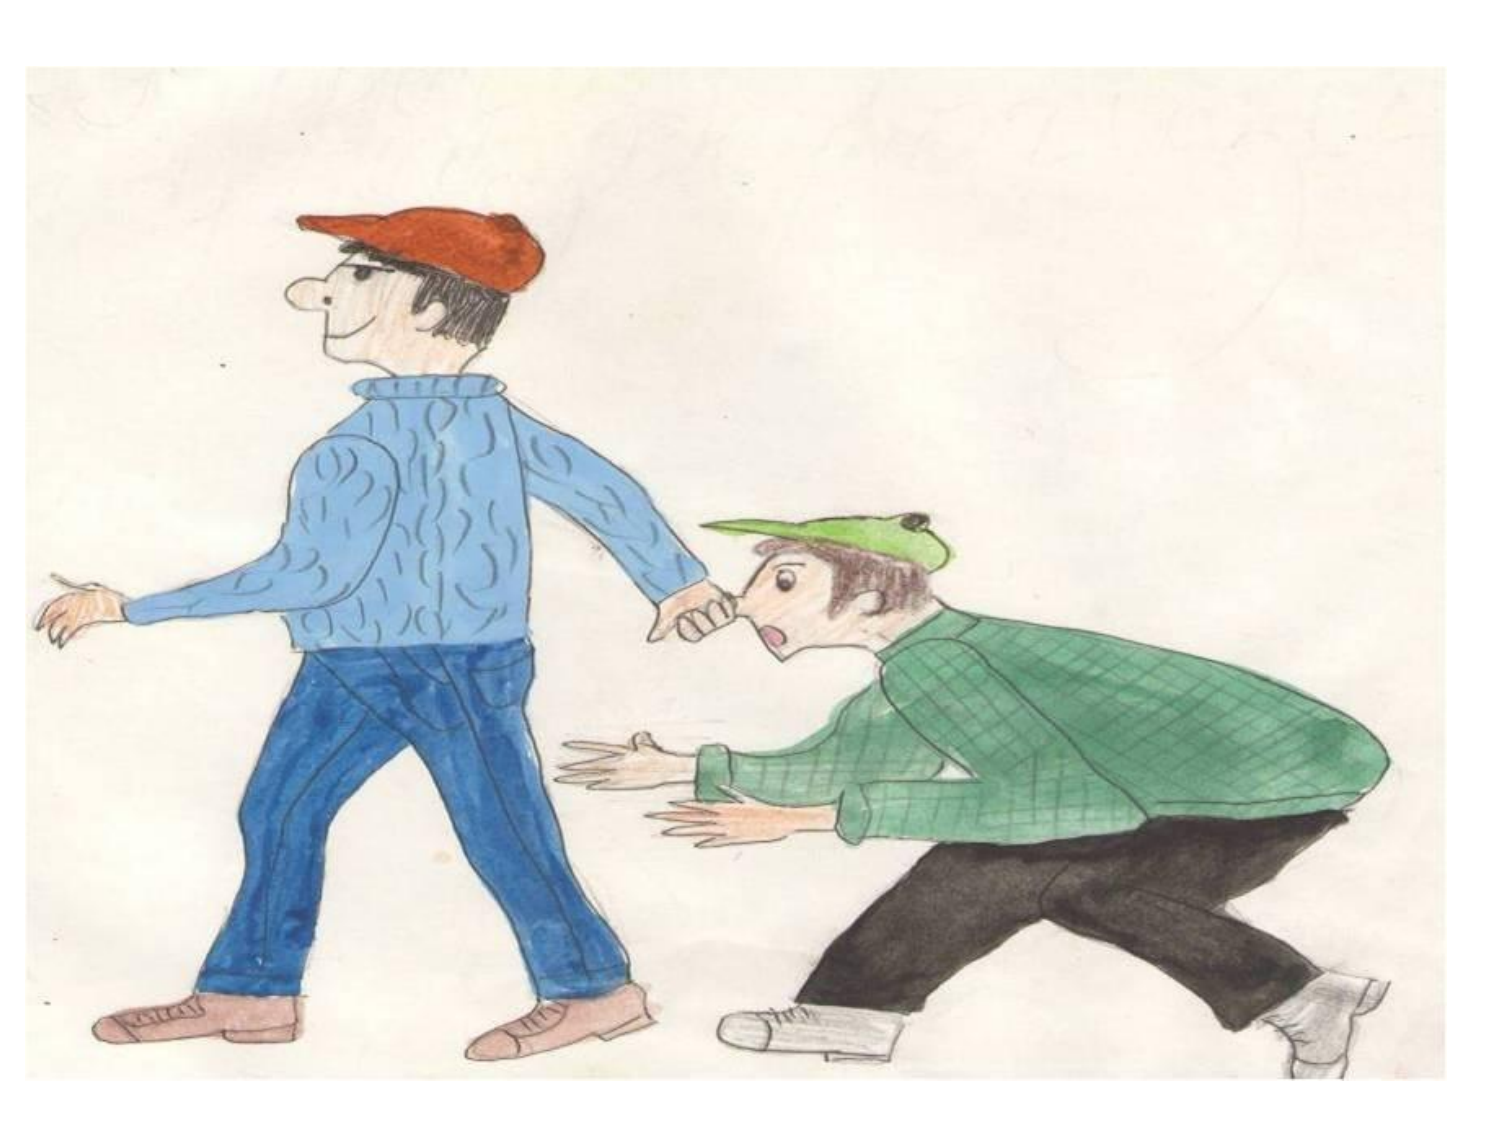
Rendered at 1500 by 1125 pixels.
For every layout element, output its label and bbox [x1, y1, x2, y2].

picture [25, 66, 1448, 1081]
